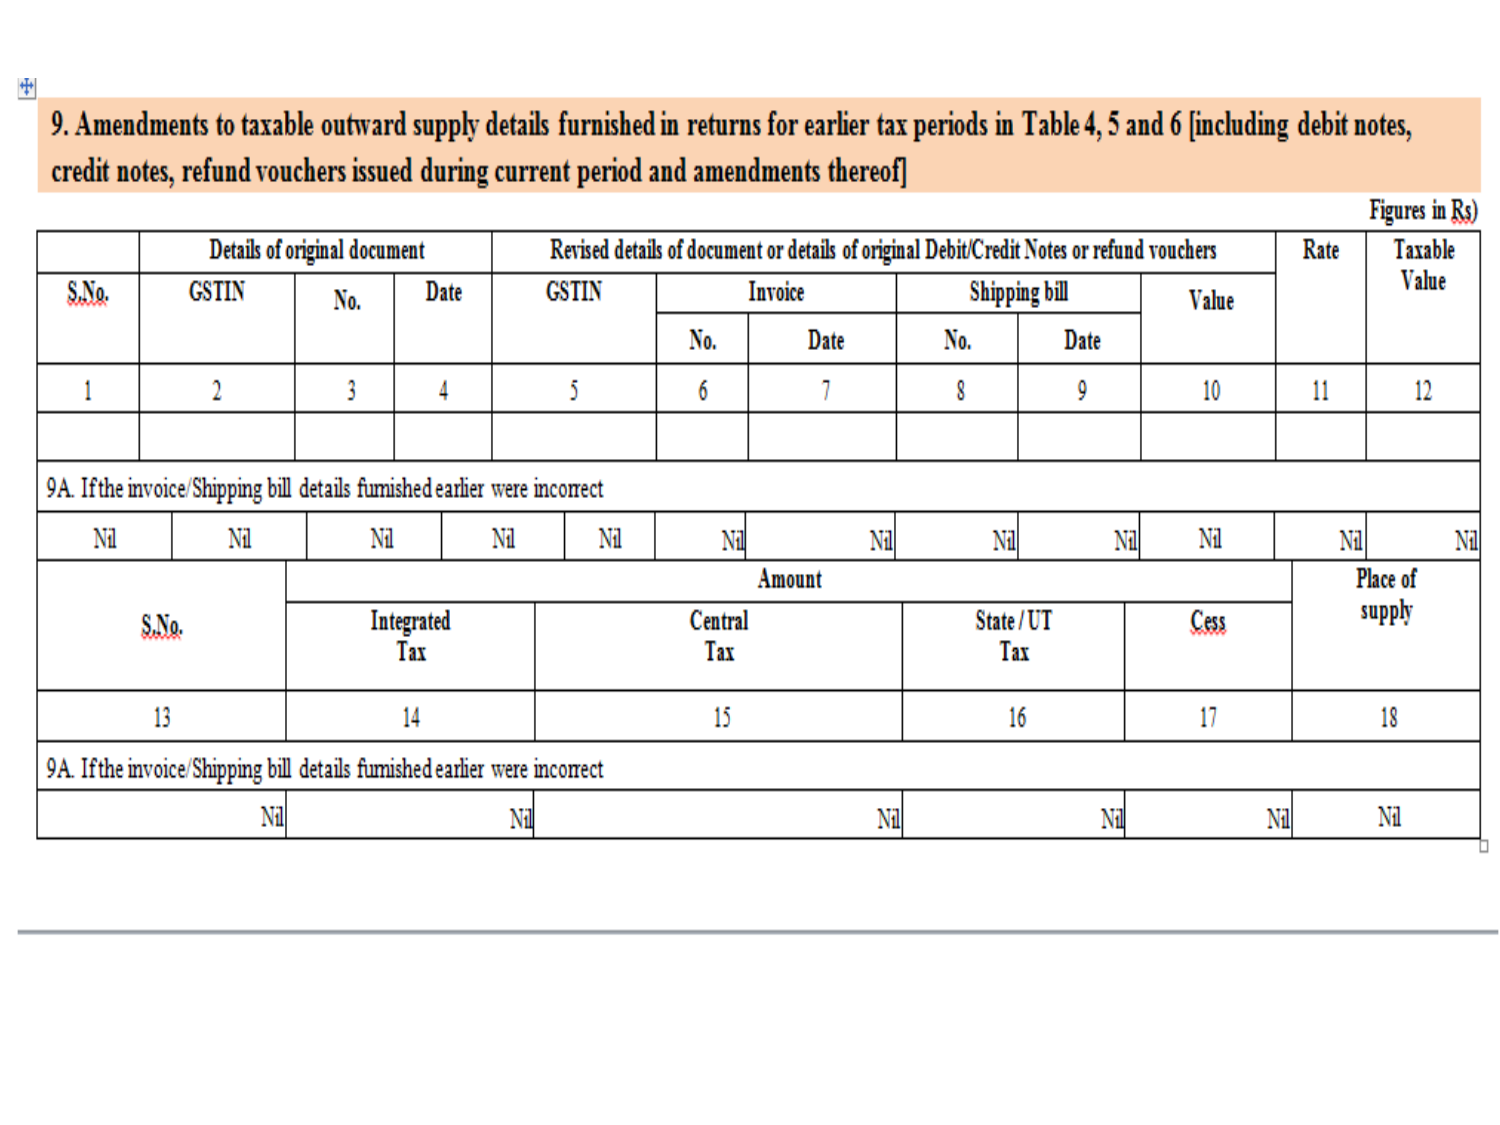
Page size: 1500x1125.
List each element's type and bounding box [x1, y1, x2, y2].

picture [17, 77, 1499, 953]
